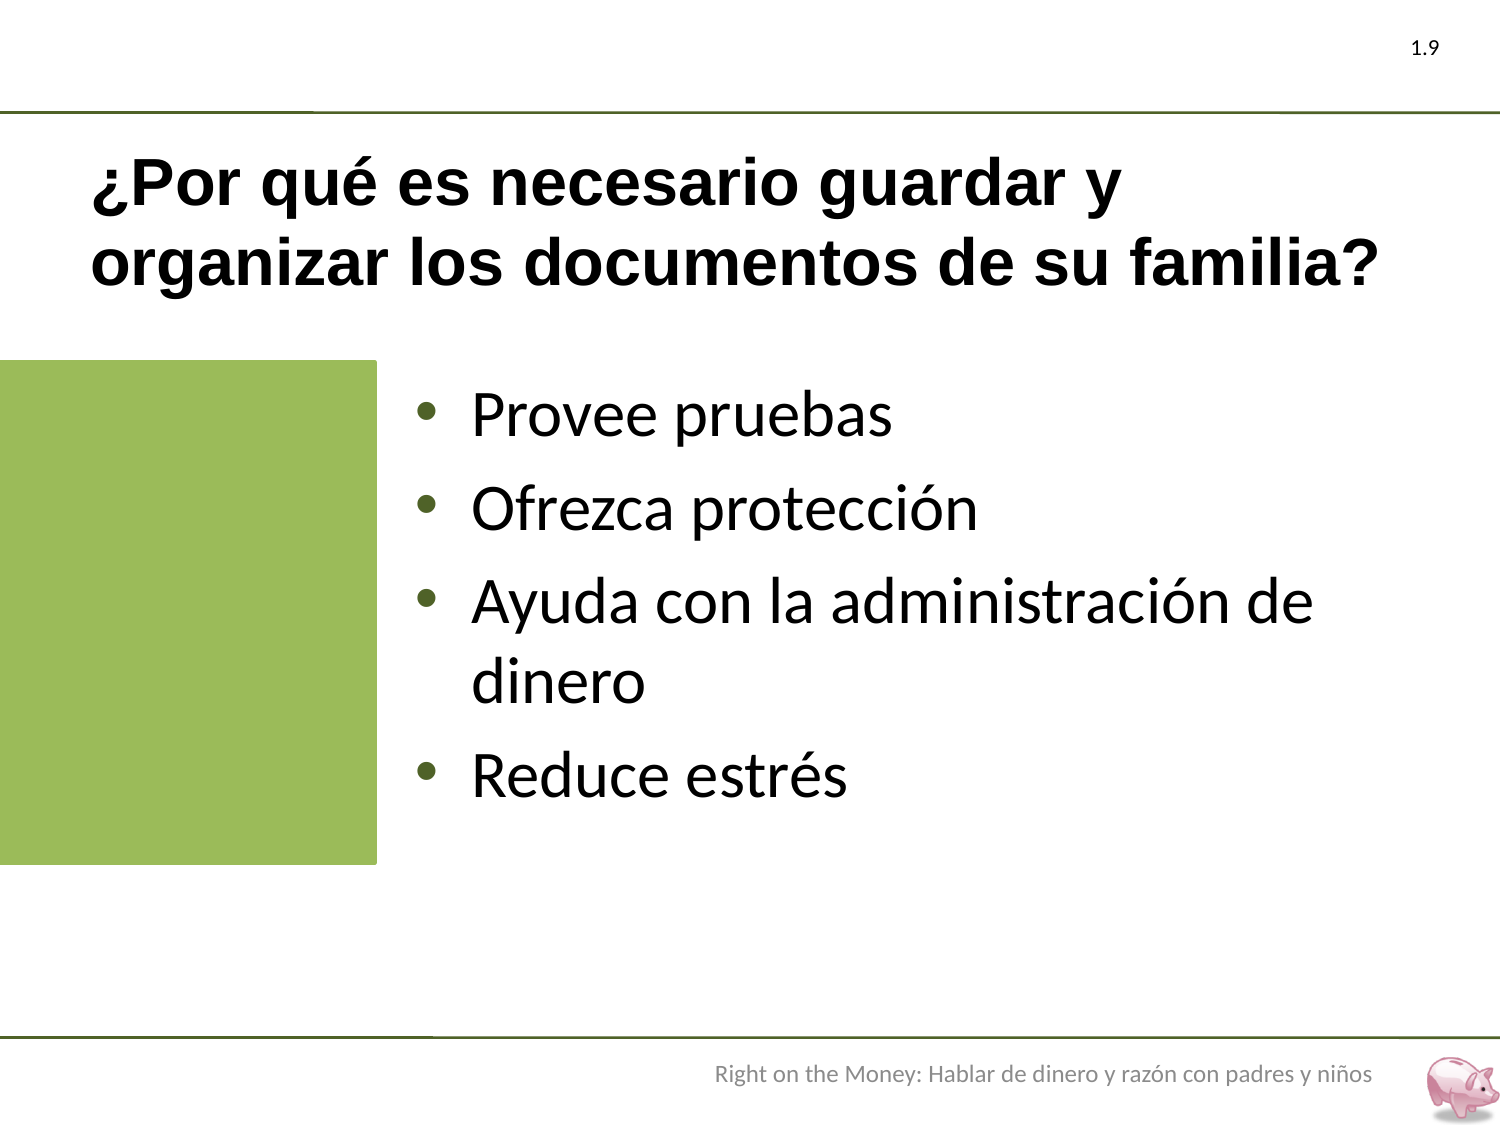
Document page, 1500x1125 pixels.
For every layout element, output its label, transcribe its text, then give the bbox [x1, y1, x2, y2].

text_box [0, 360, 377, 865]
title ¿Por qué es necesario guardar y organizar los documentos de su familia? [75, 125, 1425, 313]
list Provee pruebas Ofrezca protección Ayuda con la administración de dinero Reduce estrés [399, 362, 1425, 1035]
footer Right on the Money: Hablar de dinero y razón con padres y niños [699, 1047, 1424, 1103]
text_box 1.9 [1387, 24, 1463, 68]
picture [1424, 1049, 1500, 1125]
